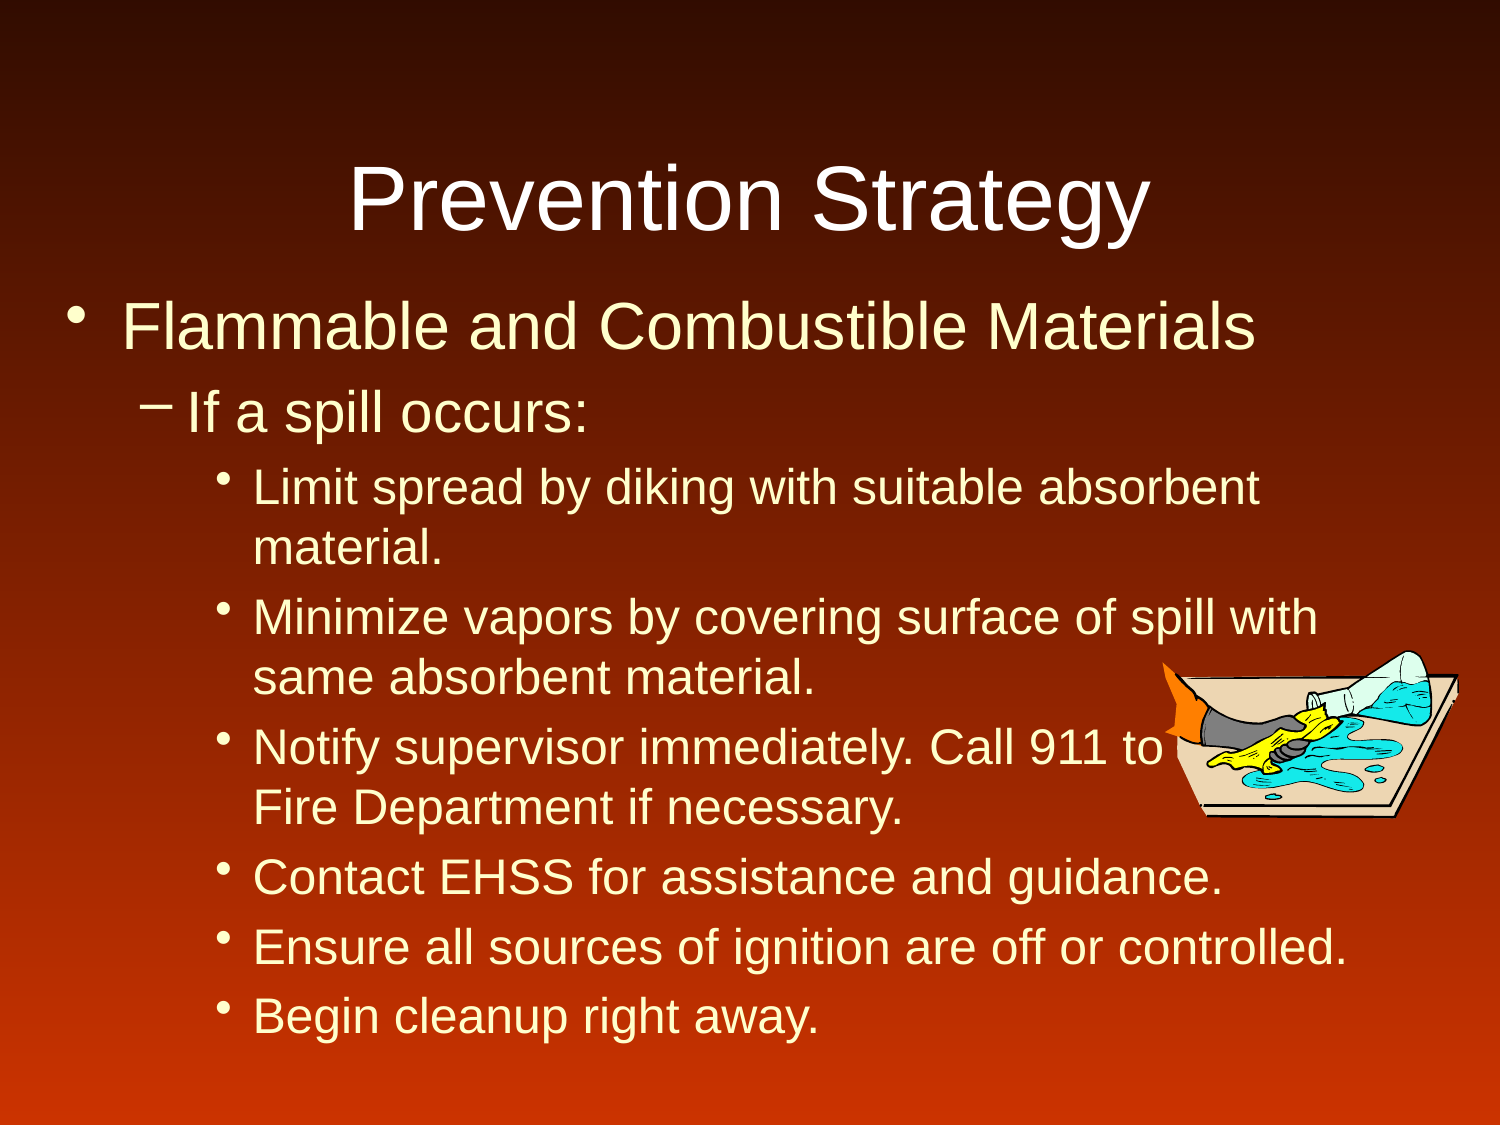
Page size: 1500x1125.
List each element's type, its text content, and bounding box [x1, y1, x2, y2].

picture [1162, 649, 1460, 819]
list Flammable and Combustible Materials If a spill occurs: Limit spread by diking with suitable absorbent material. Minimize vapors by covering surface of spill with same absorbent material. Notify supervisor immediately. Call 911 to summon Fire Department if necessary. Contact EHSS for assistance and guidance. Ensure all sources of ignition are off or controlled. Begin cleanup right away. [50, 275, 1388, 1088]
title Prevention Strategy [112, 99, 1388, 275]
